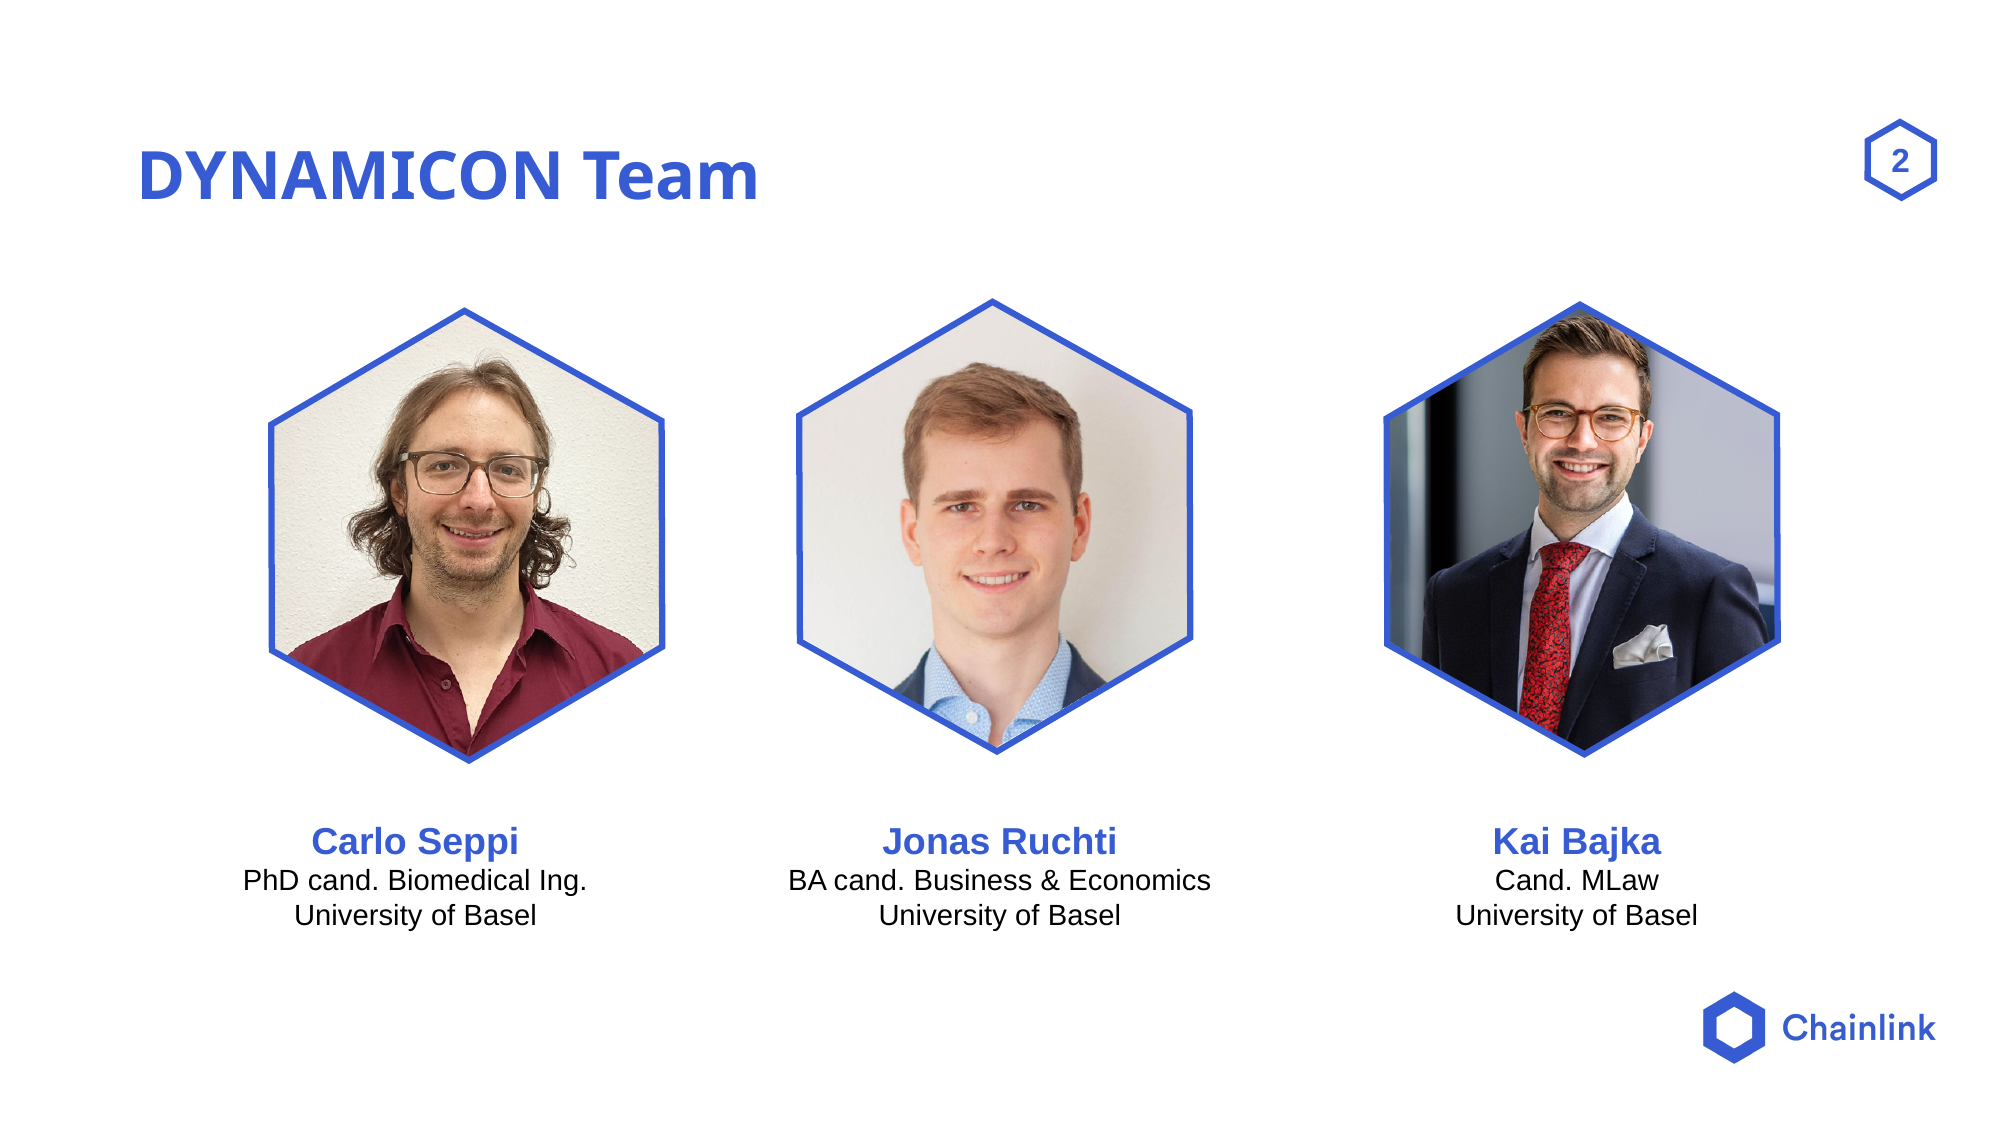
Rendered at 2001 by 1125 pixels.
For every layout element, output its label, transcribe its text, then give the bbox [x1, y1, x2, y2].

text_box Kai Bajka Cand. MLaw University of Basel [1334, 809, 1820, 939]
text_box [1880, 120, 1920, 132]
picture [1703, 991, 1936, 1064]
text_box Carlo Seppi PhD cand. Biomedical Ing. University of Basel [173, 809, 659, 939]
text_box Jonas Ruchti BA cand. Business & Economics University of Basel [757, 809, 1243, 939]
picture [1361, 293, 1792, 760]
picture [777, 288, 1208, 756]
picture [257, 302, 688, 769]
text_box DYNAMICON Team [116, 100, 1382, 198]
text_box 2 [1856, 132, 1945, 187]
text_box [1880, 187, 1923, 199]
